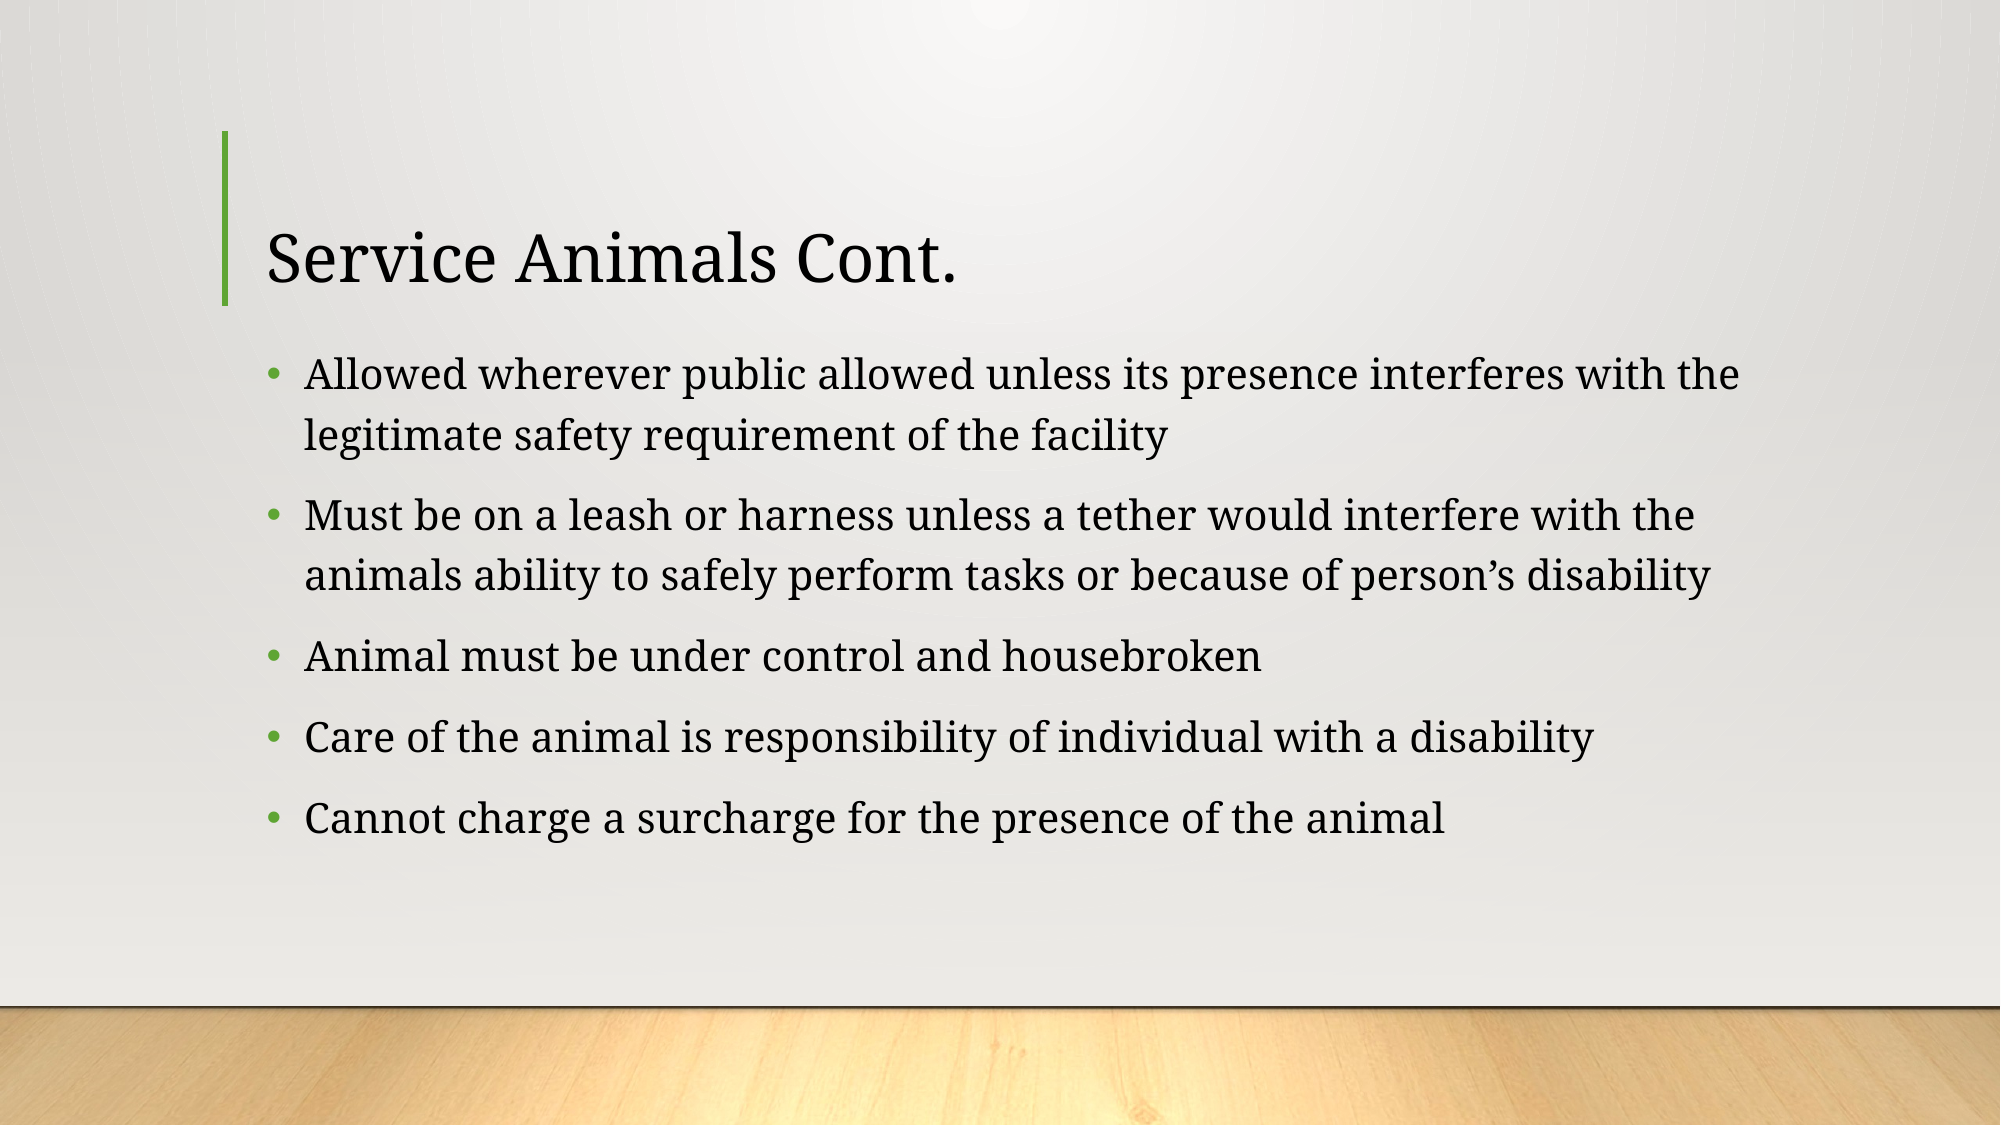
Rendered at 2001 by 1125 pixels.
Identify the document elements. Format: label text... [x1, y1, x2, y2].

picture [0, 1006, 2000, 1125]
list Allowed wherever public allowed unless its presence interferes with the legitimate safety requirement of the facility Must be on a leash or harness unless a tether would interfere with the animals ability to safely perform tasks or because of person’s disability Animal must be under control and housebroken Care of the animal is responsibility of individual with a disability Cannot charge a surcharge for the presence of the animal [251, 330, 1814, 897]
title Service Animals Cont. [251, 131, 1814, 305]
